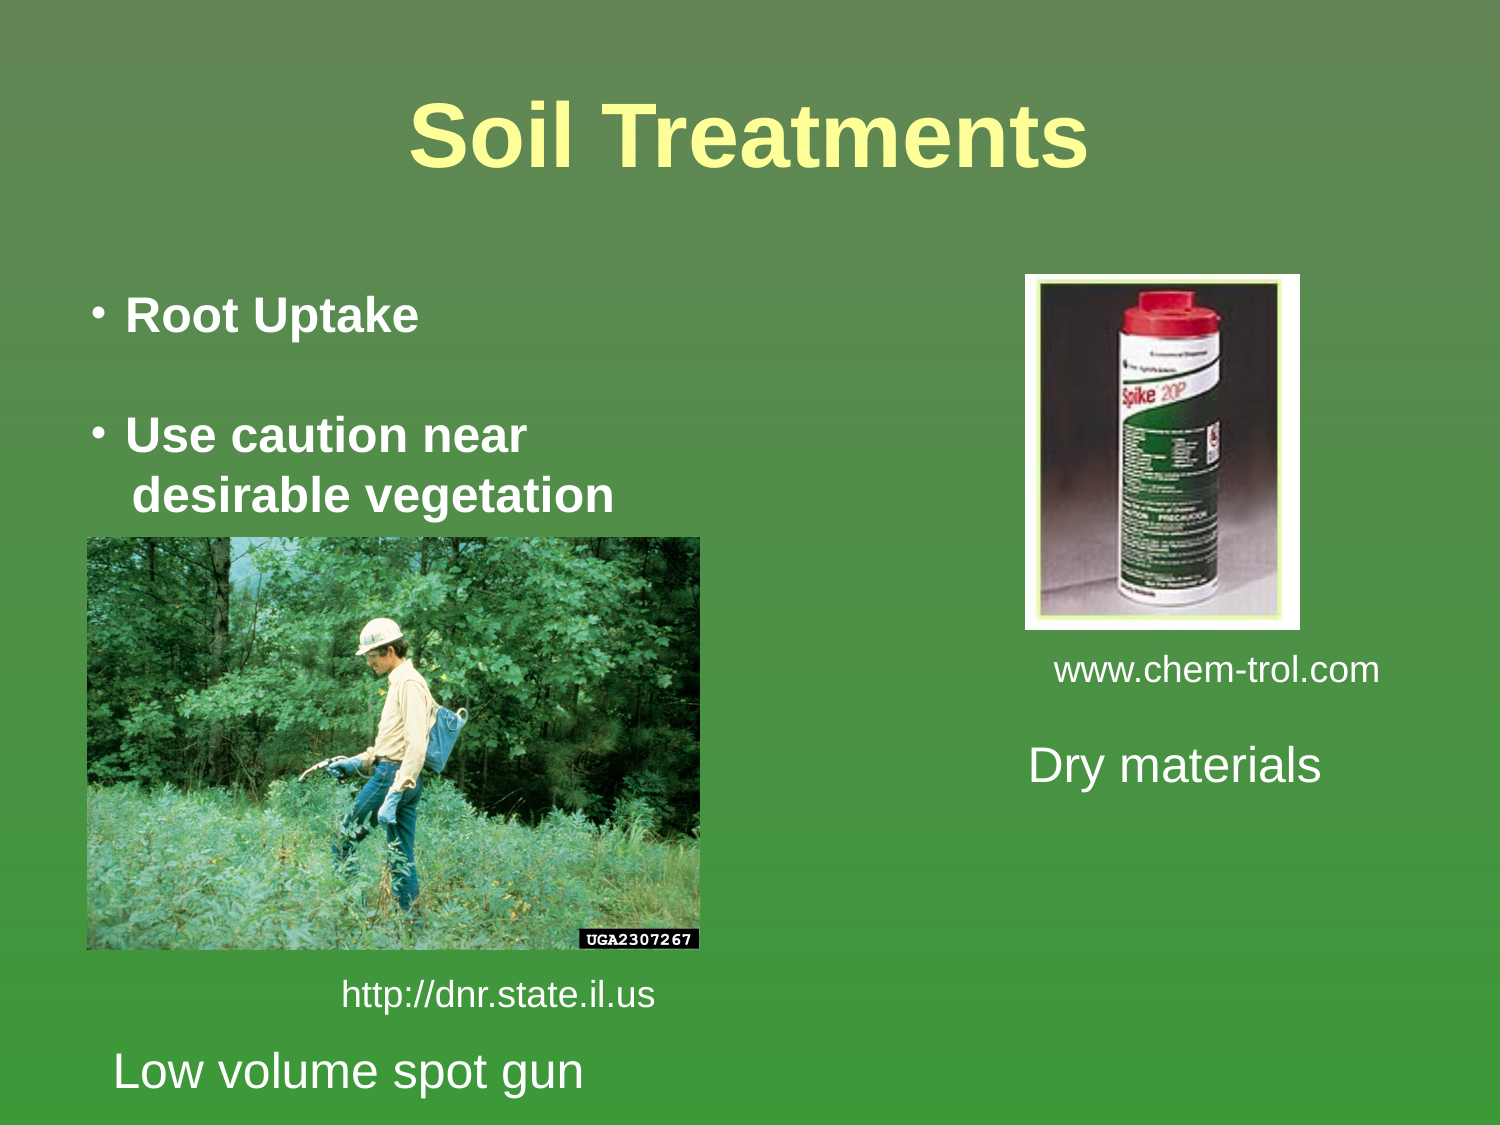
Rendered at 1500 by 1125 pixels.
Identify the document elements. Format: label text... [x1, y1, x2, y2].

text_box Low volume spot gun [97, 1031, 600, 1107]
text_box Root Uptake Use caution near desirable vegetation [75, 274, 653, 530]
text_box www.chem-trol.com [1038, 637, 1396, 698]
text_box http://dnr.state.il.us [326, 962, 671, 1023]
picture [1024, 274, 1300, 631]
picture [87, 537, 701, 950]
text_box Dry materials [1012, 724, 1337, 800]
title Soil Treatments [112, 37, 1388, 225]
